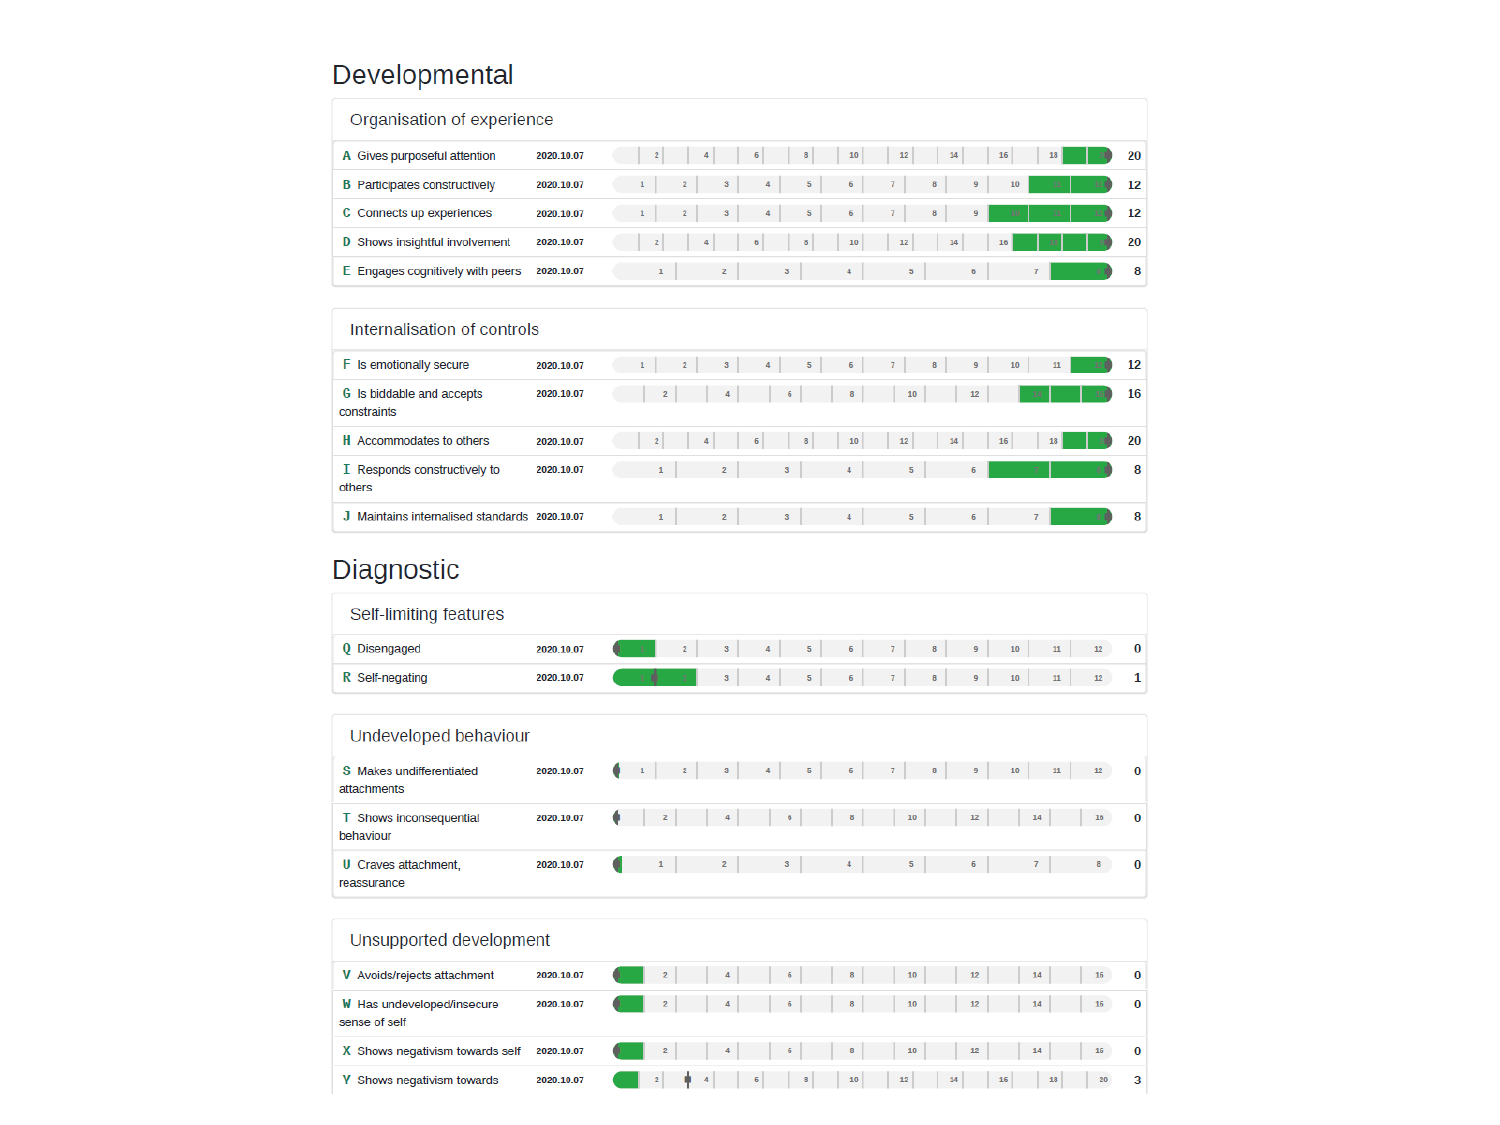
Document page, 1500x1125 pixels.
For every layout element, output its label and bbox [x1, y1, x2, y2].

picture [300, 34, 1203, 1095]
